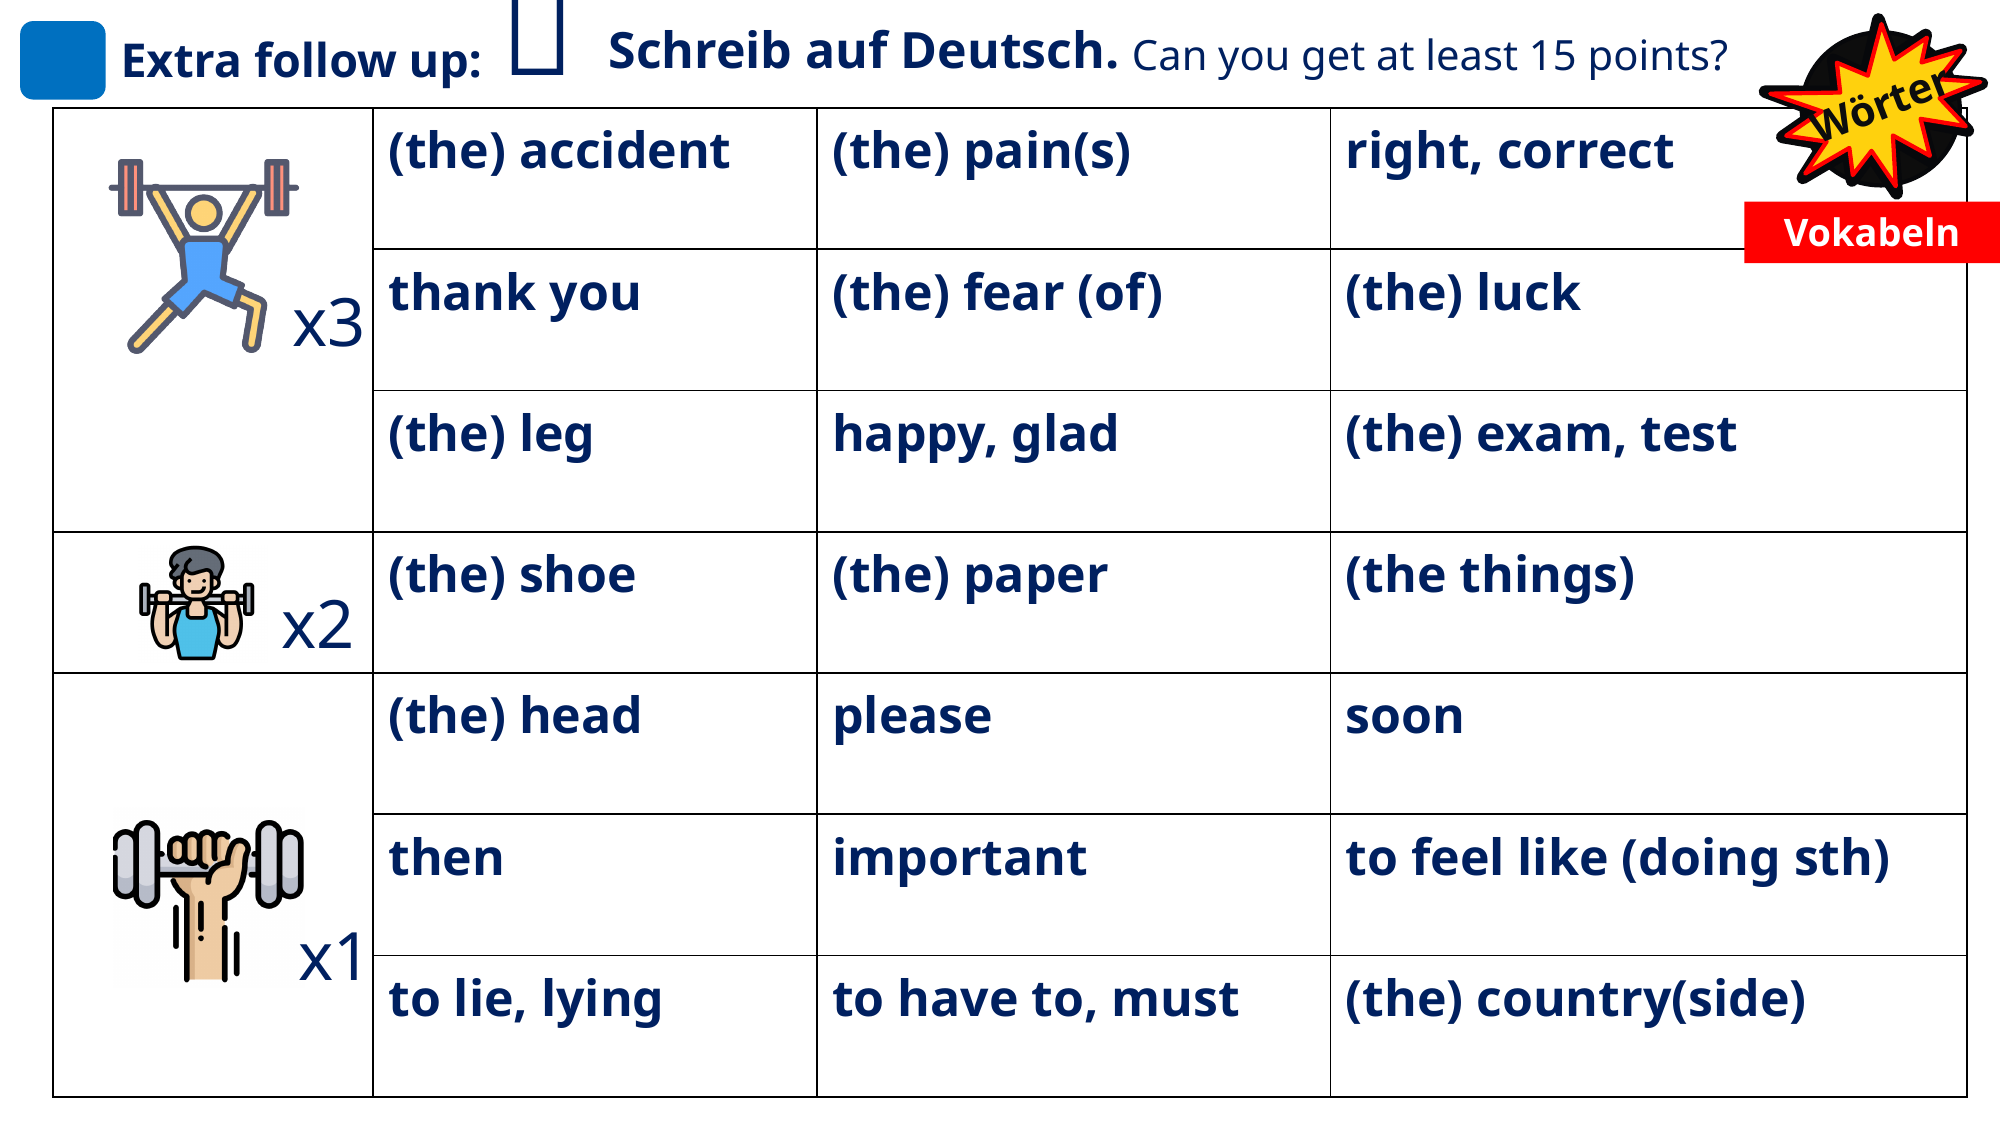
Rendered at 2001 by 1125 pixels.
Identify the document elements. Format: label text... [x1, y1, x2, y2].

table_cell to have to, must [818, 956, 1330, 1096]
text_box x1 [283, 906, 387, 1002]
text_box x2 [271, 574, 370, 669]
picture [138, 545, 268, 664]
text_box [1779, 26, 1984, 193]
table_cell (the) head [374, 674, 816, 813]
table_cell to feel like (doing sth) [1331, 815, 1966, 955]
table_cell (the) leg [374, 391, 816, 531]
table_cell then [374, 815, 816, 955]
table_header (the) accident [374, 109, 816, 248]
table_cell (the) country(side) [1331, 956, 1966, 1096]
table_cell [54, 674, 372, 1096]
text_box Can you get at least 15 points? [1117, 21, 1744, 86]
table_cell (the) exam, test [1331, 391, 1966, 531]
table_header [54, 109, 372, 531]
text_box  [485, 0, 664, 108]
table_cell important [818, 815, 1330, 955]
picture [113, 806, 305, 989]
title Extra follow up: [105, 14, 529, 110]
table_cell (the things) [1331, 533, 1966, 672]
text_box Vokabeln [1744, 201, 2000, 264]
table_cell please [818, 674, 1330, 813]
picture [105, 158, 301, 354]
table_cell (the) luck [1331, 250, 1966, 390]
text_box x3 [277, 272, 381, 368]
table_cell to lie, lying [374, 956, 816, 1096]
table_cell soon [1331, 674, 1966, 813]
table_cell [54, 533, 372, 672]
table_header (the) pain(s) [818, 109, 1330, 248]
table_cell happy, glad [818, 391, 1330, 531]
text_box [20, 21, 106, 100]
table_cell (the) paper [818, 533, 1330, 672]
table_header right, correct [1331, 109, 1966, 248]
table_cell thank you [374, 250, 816, 390]
table_cell (the) fear (of) [818, 250, 1330, 390]
text_box Schreib auf Deutsch. [664, 11, 1135, 86]
table_cell (the) shoe [374, 533, 816, 672]
